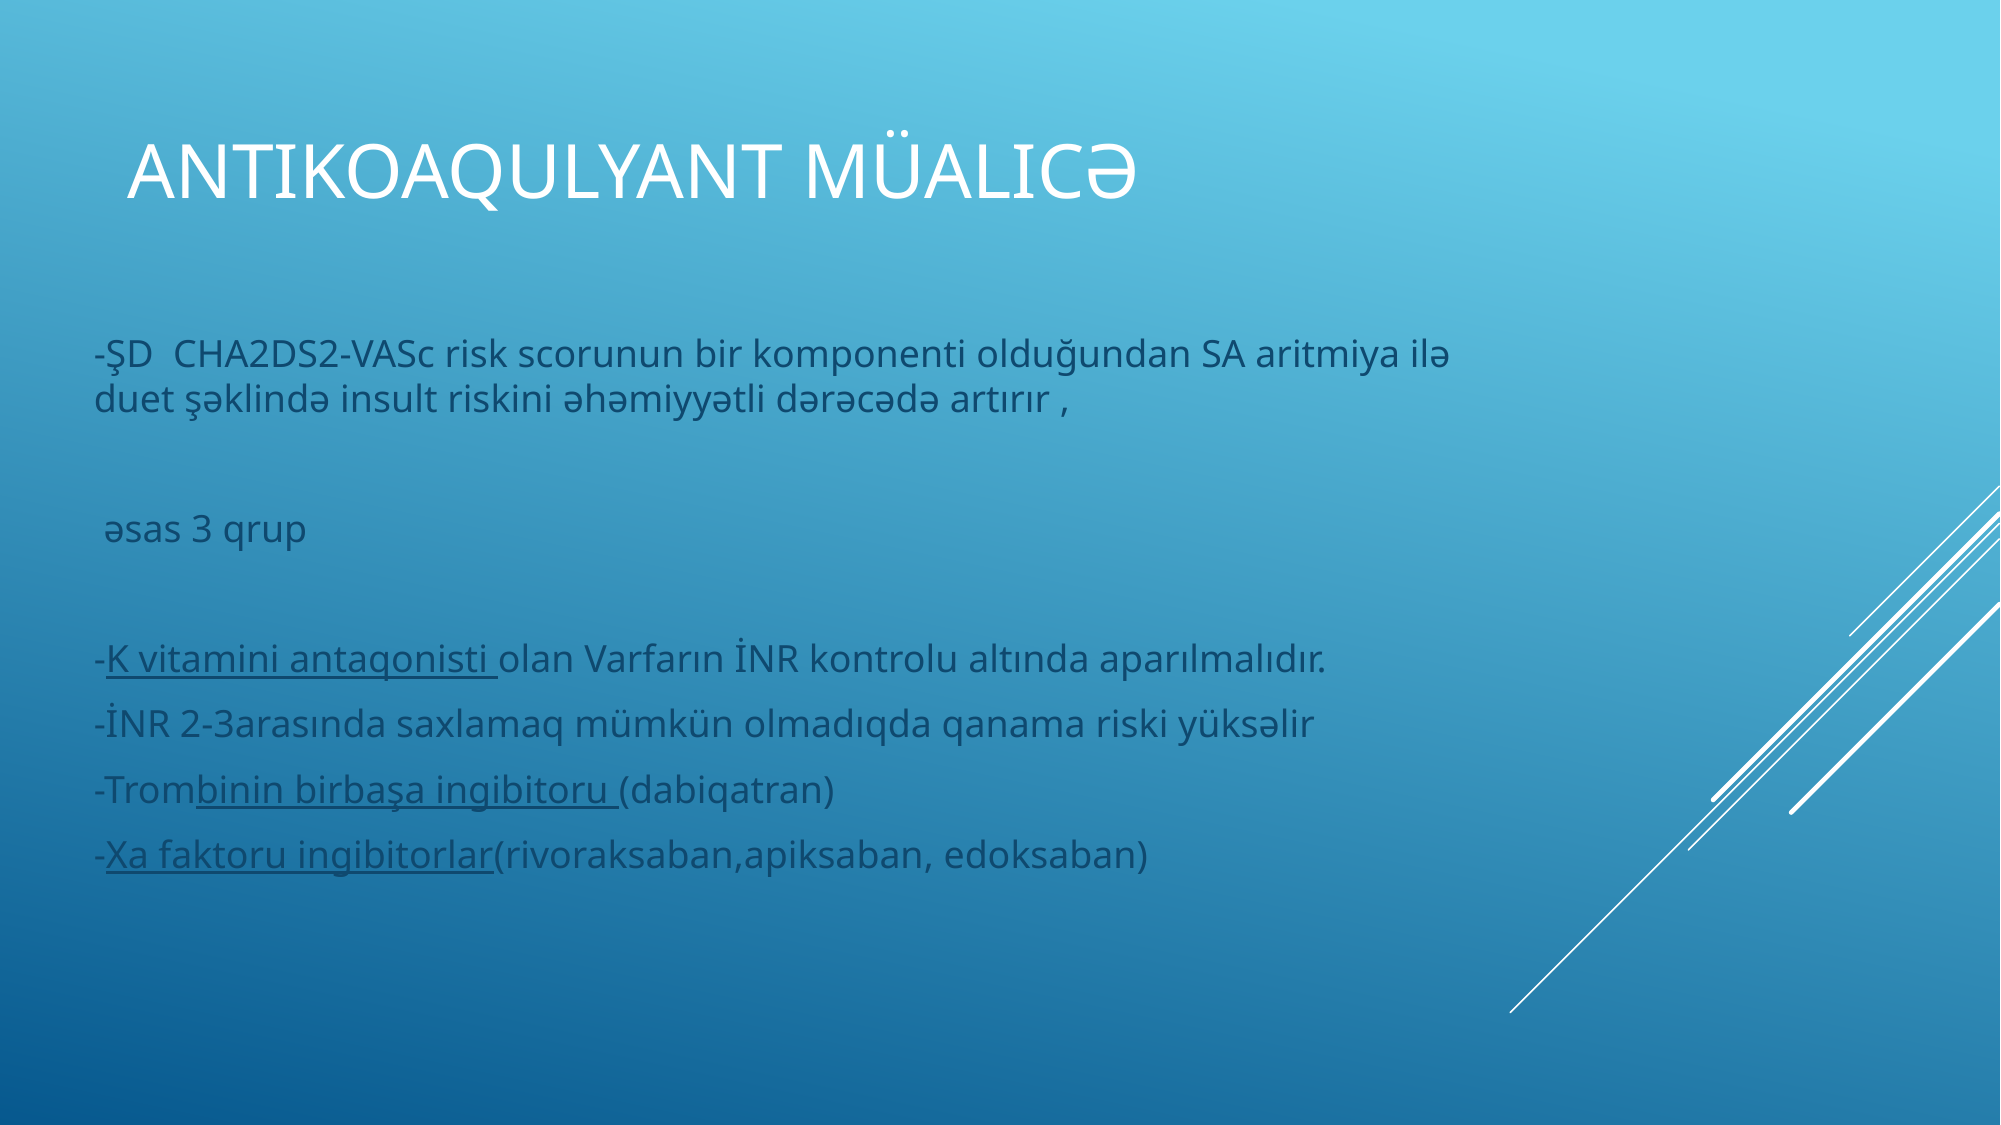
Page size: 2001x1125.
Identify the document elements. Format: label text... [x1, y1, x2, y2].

list -ŞD CHA2DS2-VASc risk scorunun bir komponenti olduğundan SA aritmiya ilə duet şəklində insult riskini əhəmiyyətli dərəcədə artırır , əsas 3 qrup -K vitamini antaqonisti olan Varfarın İNR kontrolu altında aparılmalıdır. -İNR 2-3arasında saxlamaq mümkün olmadıqda qanama riski yüksəlir -Trombinin birbaşa ingibitoru (dabiqatran) -Xa faktoru ingibitorlar(rivoraksaban,apiksaban, edoksaban) [78, 257, 1513, 1079]
title Antikoaqulyant müalicə [112, 35, 1513, 221]
